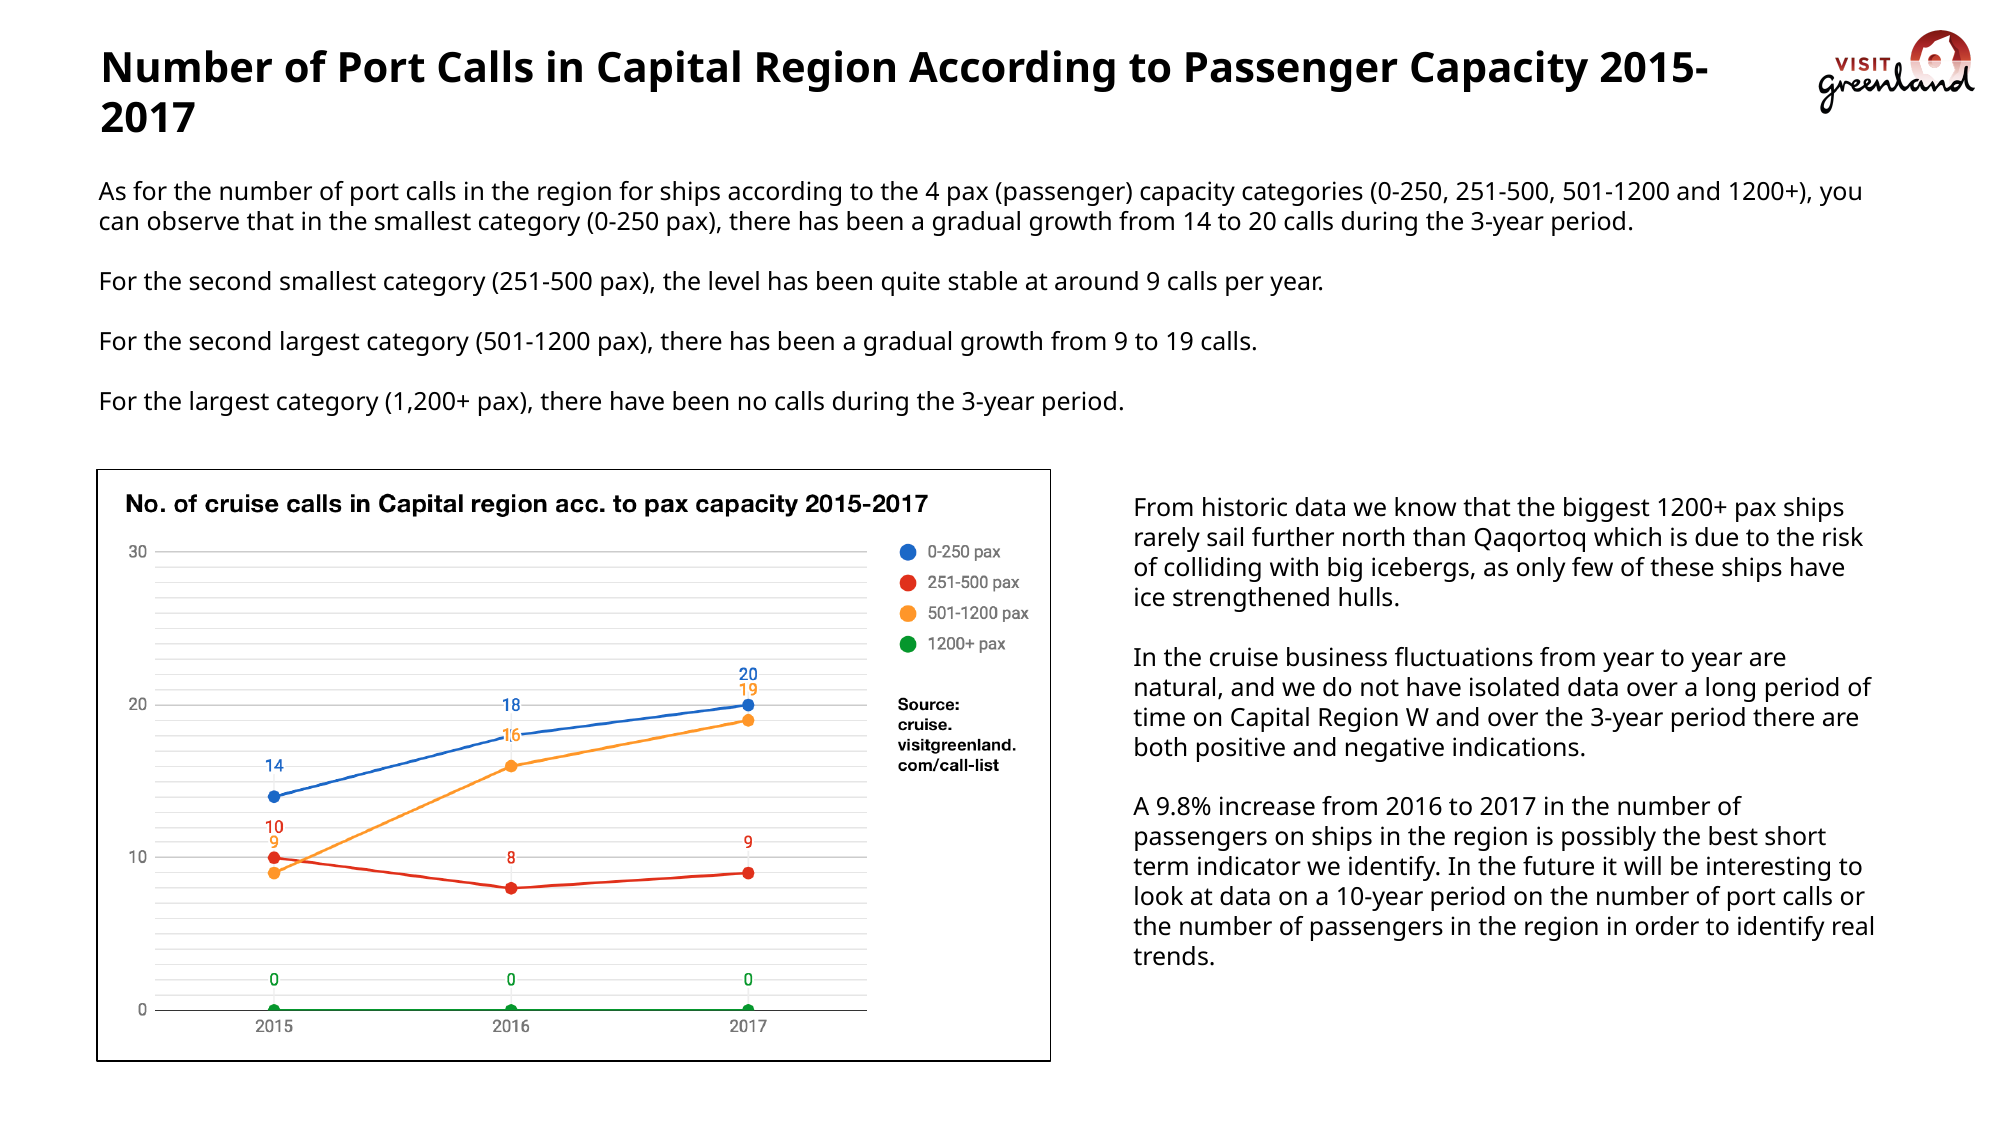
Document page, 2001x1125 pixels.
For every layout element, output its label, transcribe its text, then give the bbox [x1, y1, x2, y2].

text_box Number of Port Calls in Capital Region According to Passenger Capacity 2015-2017 [85, 33, 1767, 110]
text_box As for the number of port calls in the region for ships according to the 4 pax (passenger) capacity categories (0-250, 251-500, 501-1200 and 1200+), you can observe that in the smallest category (0-250 pax), there has been a gradual growth from 14 to 20 calls during the 3-year period. For the second smallest category (251-500 pax), the level has been quite stable at around 9 calls per year. For the second largest category (501-1200 pax), there has been a gradual growth from 9 to 19 calls. For the largest category (1,200+ pax), there have been no calls during the 3-year period. [83, 168, 1883, 525]
text_box From historic data we know that the biggest 1200+ pax ships rarely sail further north than Qaqortoq which is due to the risk of colliding with big icebergs, as only few of these ships have ice strengthened hulls. In the cruise business fluctuations from year to year are natural, and we do not have isolated data over a long period of time on Capital Region W and over the 3-year period there are both positive and negative indications. A 9.8% increase from 2016 to 2017 in the number of passengers on ships in the region is possibly the best short term indicator we identify. In the future it will be interesting to look at data on a 10-year period on the number of port calls or the number of passengers in the region in order to identify real trends. [1118, 483, 1892, 994]
picture [1797, 16, 1999, 127]
picture [97, 470, 1051, 1061]
